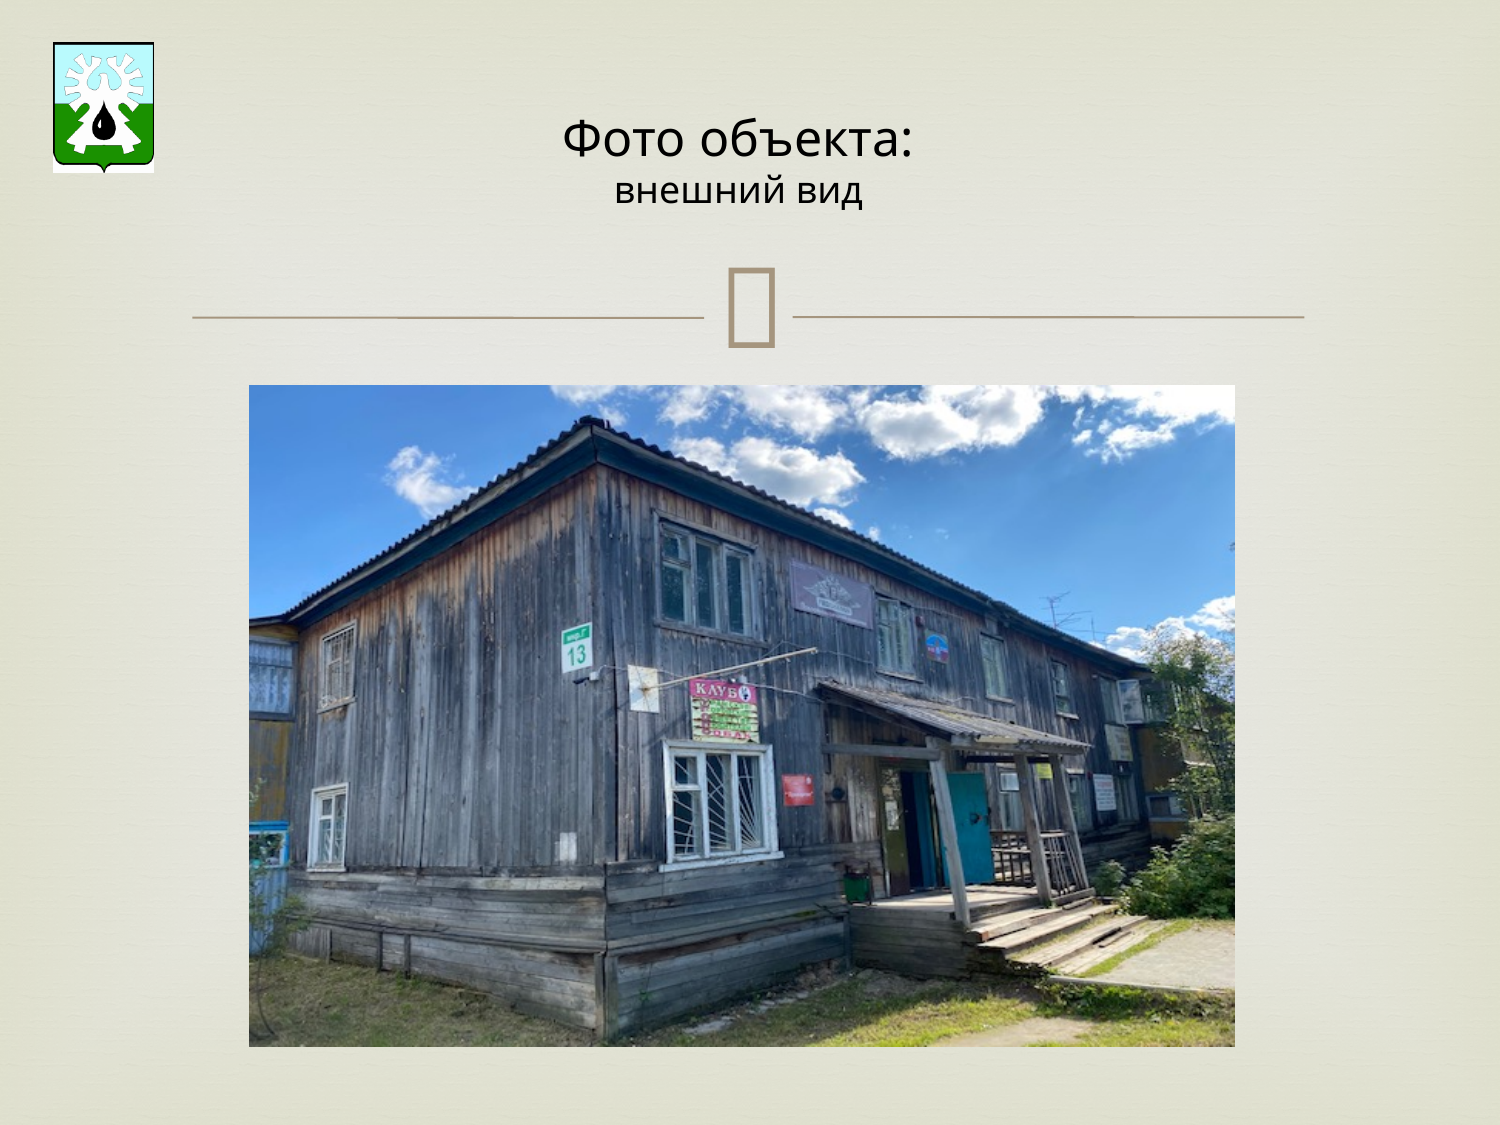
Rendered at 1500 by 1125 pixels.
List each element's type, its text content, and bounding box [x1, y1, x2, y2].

picture [249, 384, 1235, 1048]
picture [52, 42, 154, 173]
title Фото объекта: внешний вид [102, 54, 1375, 263]
